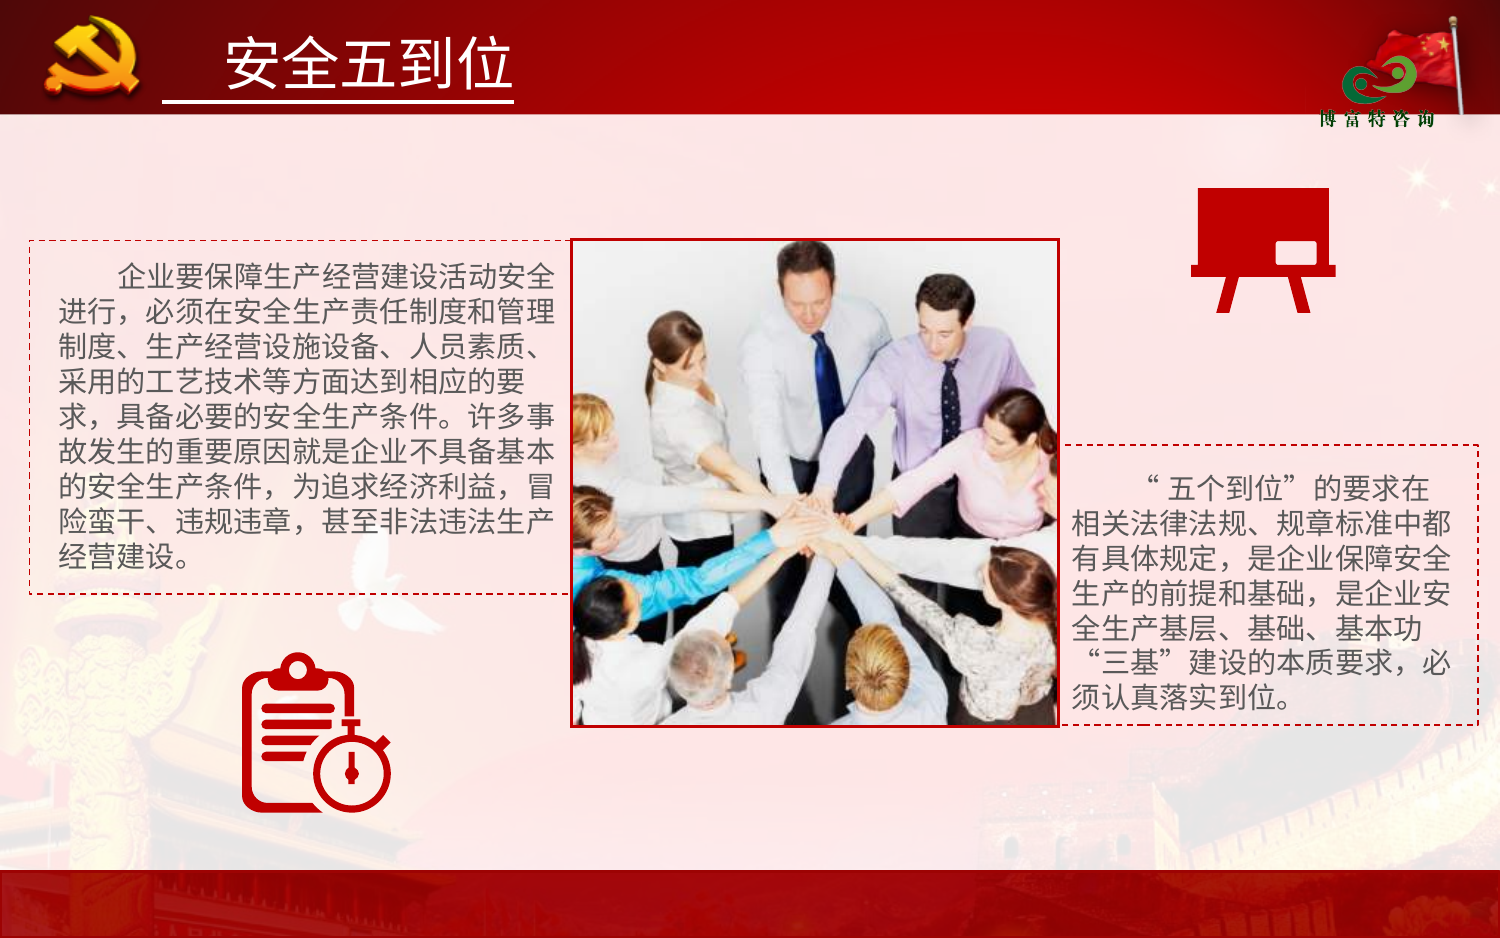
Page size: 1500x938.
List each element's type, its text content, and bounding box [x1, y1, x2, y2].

text_box [1191, 188, 1336, 313]
text_box [1062, 443, 1480, 727]
text_box [27, 238, 570, 596]
text_box 安全五到位 [208, 19, 530, 105]
text_box [313, 719, 391, 813]
text_box [242, 652, 355, 813]
picture [572, 240, 1058, 726]
picture [0, 0, 1500, 130]
